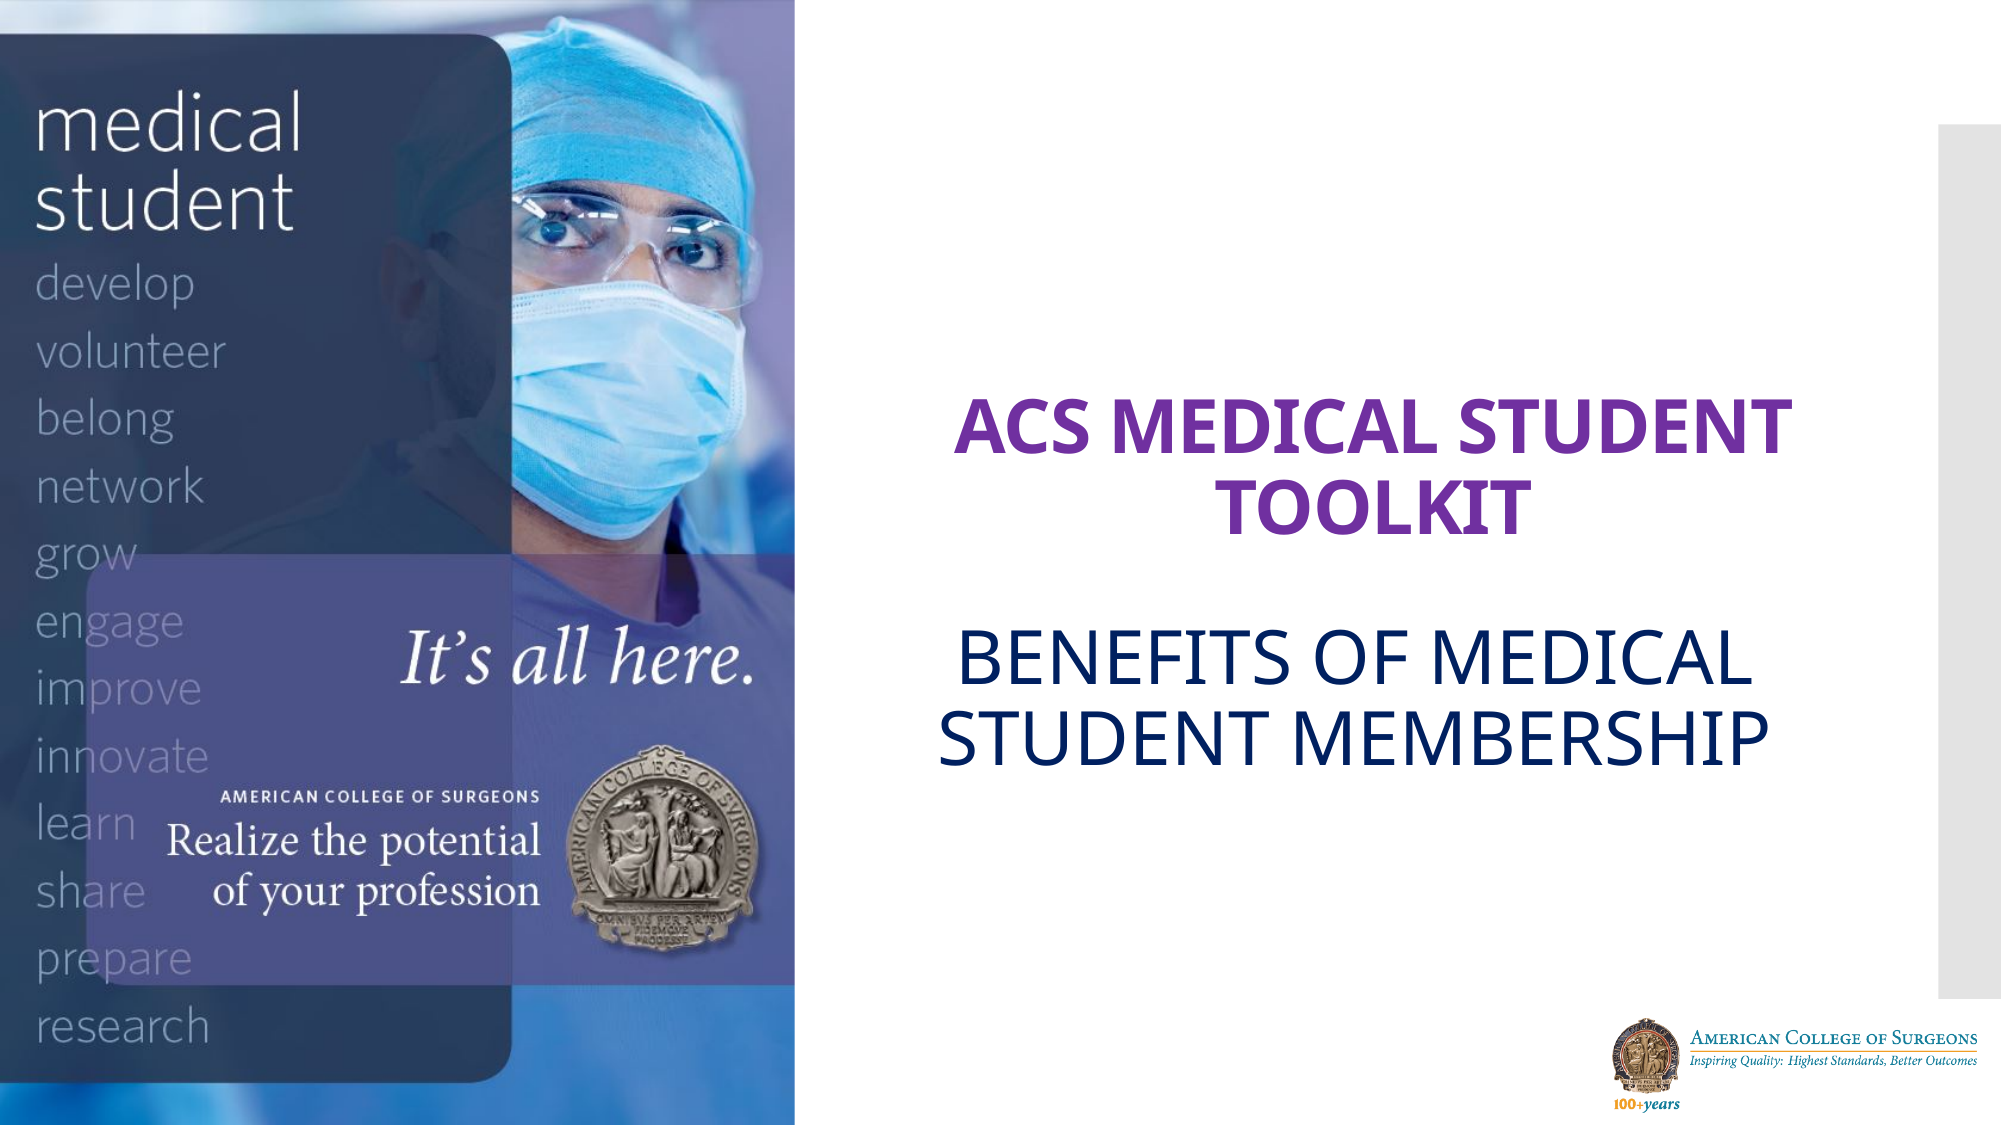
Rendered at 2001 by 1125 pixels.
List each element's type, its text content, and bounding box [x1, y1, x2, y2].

picture [1612, 1018, 1977, 1113]
title ACS MEDICAL STUDENT TOOLKIT [833, 346, 1914, 558]
picture [0, 0, 795, 1125]
list BENEFITS OF MEDICAL STUDENT MEMBERSHIP [814, 594, 1895, 806]
